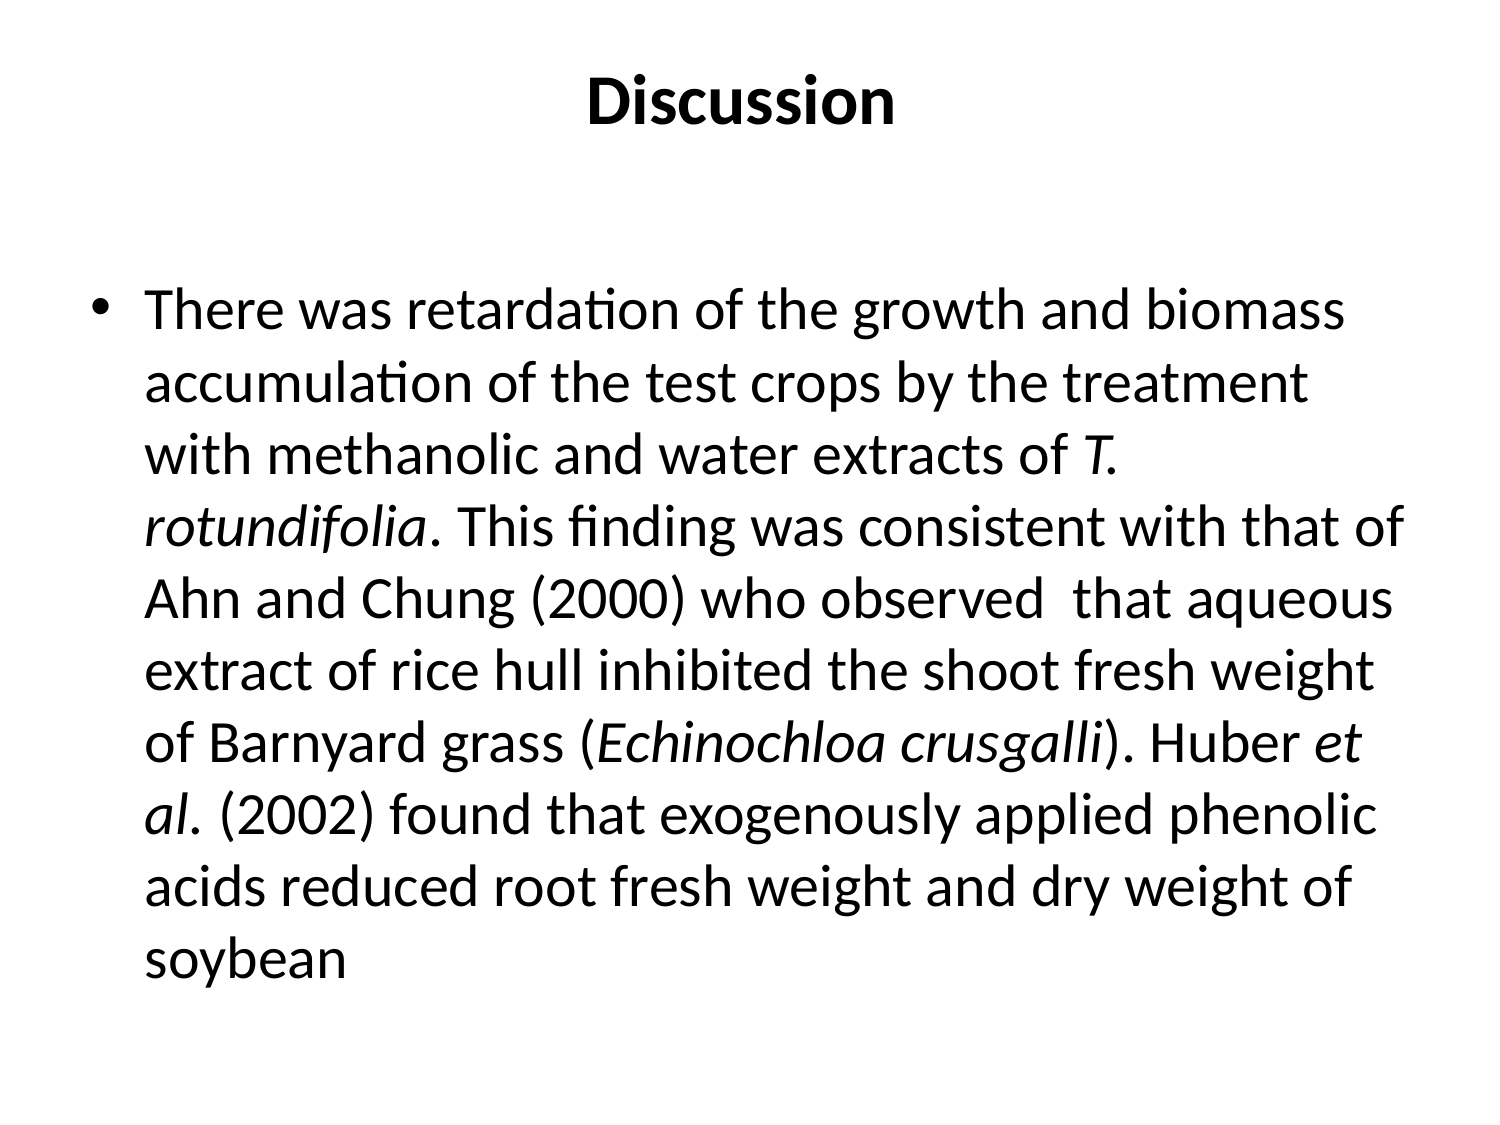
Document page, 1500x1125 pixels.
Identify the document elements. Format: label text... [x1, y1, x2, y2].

title Discussion [75, 45, 1425, 233]
list There was retardation of the growth and biomass accumulation of the test crops by the treatment with methanolic and water extracts of T. rotundifolia. This finding was consistent with that of Ahn and Chung (2000) who observed that aqueous extract of rice hull inhibited the shoot fresh weight of Barnyard grass (Echinochloa crusgalli). Huber et al. (2002) found that exogenously applied phenolic acids reduced root fresh weight and dry weight of soybean [75, 262, 1425, 1005]
